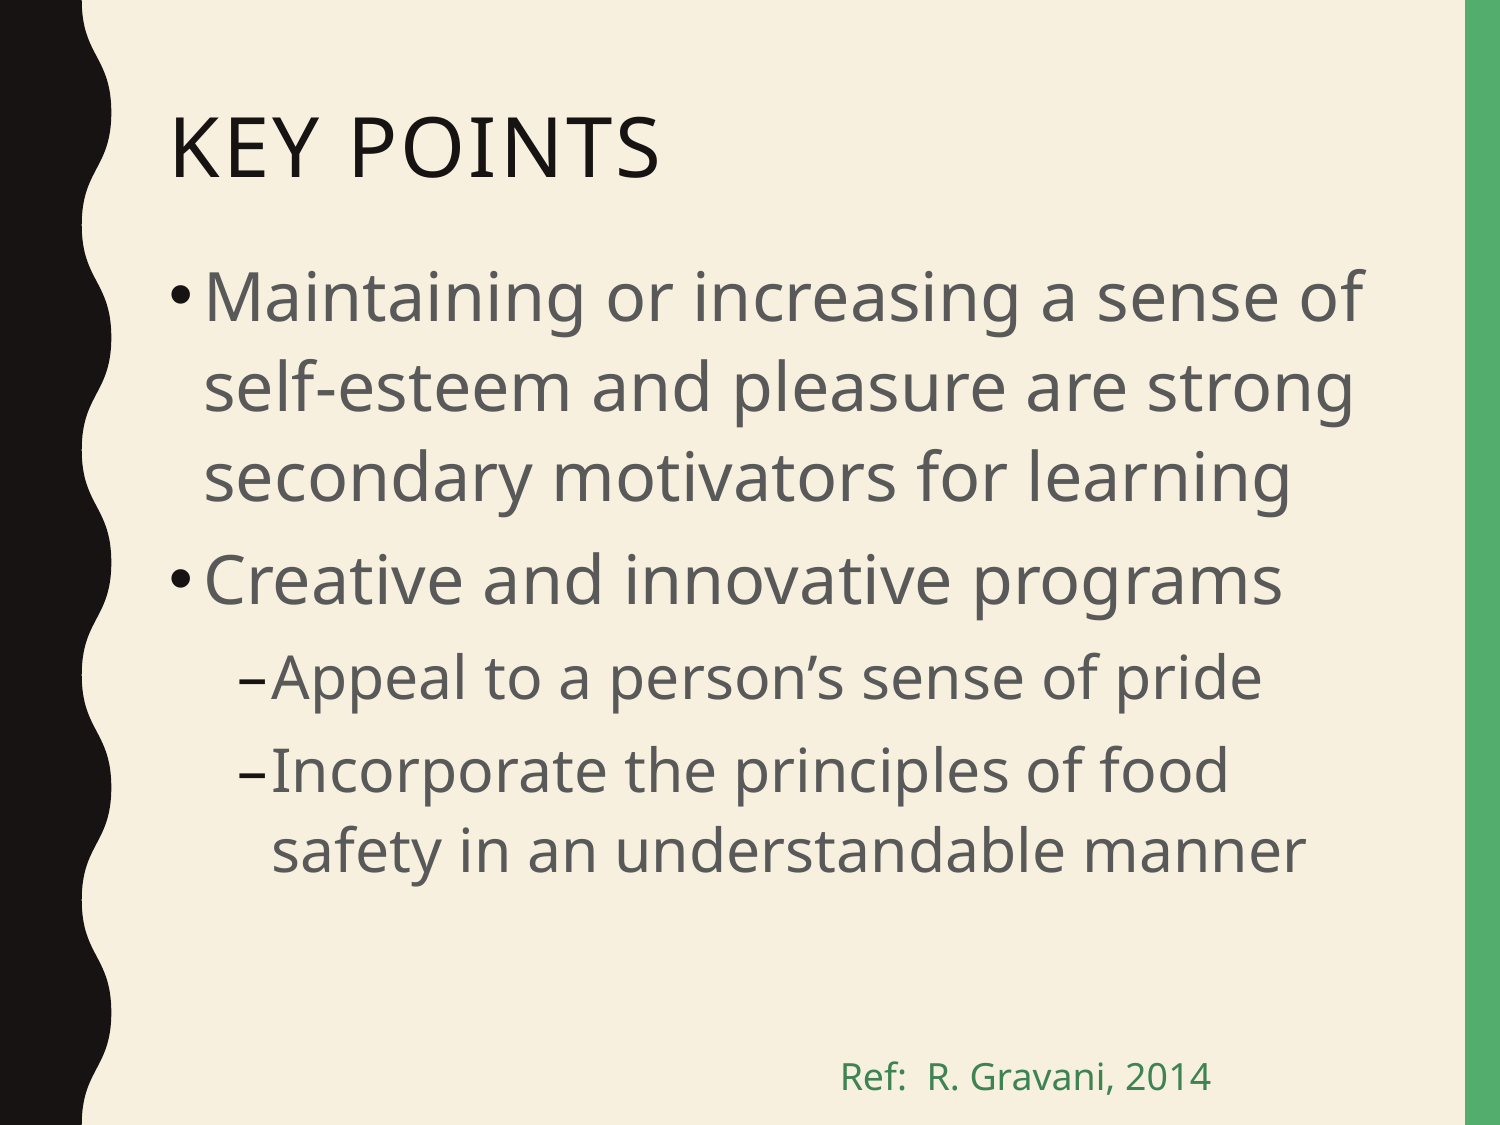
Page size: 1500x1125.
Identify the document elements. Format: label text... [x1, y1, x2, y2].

title Key points [154, 62, 1407, 237]
list Maintaining or increasing a sense of self-esteem and pleasure are strong secondary motivators for learning Creative and innovative programs Appeal to a person’s sense of pride Incorporate the principles of food safety in an understandable manner [154, 237, 1407, 1088]
slide_number Ref: R. Gravani, 2014 [825, 1045, 1407, 1103]
